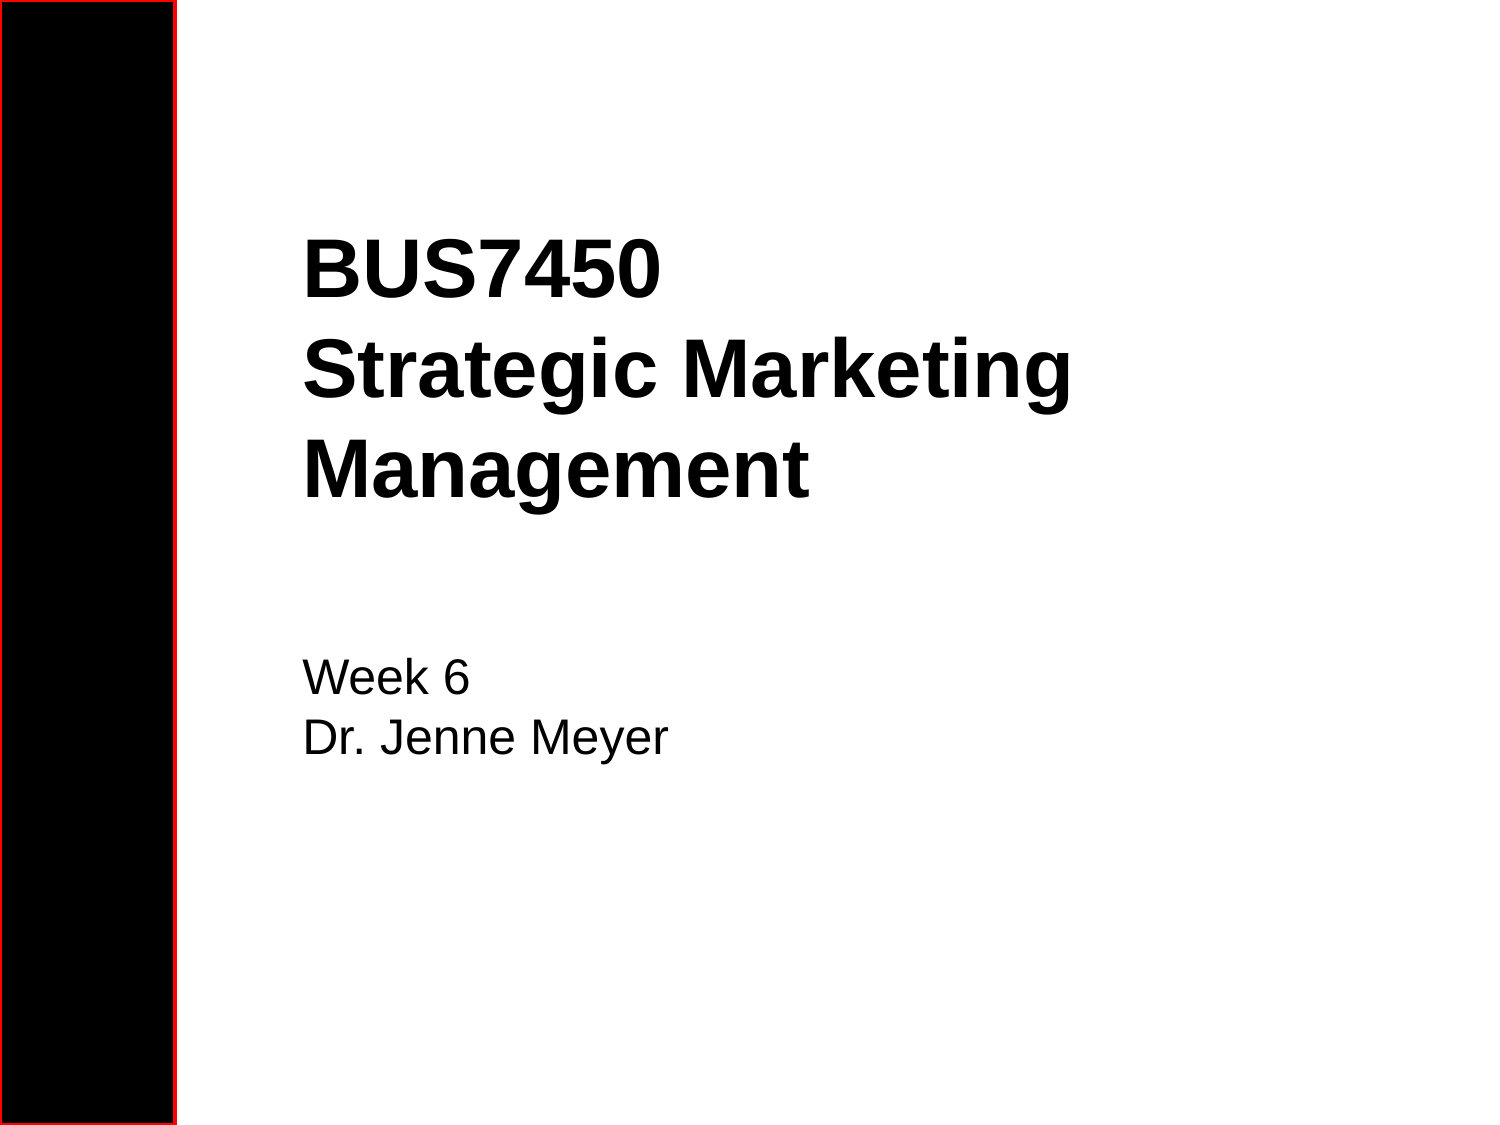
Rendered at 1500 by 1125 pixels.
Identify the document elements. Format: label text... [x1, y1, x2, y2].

text_box Week 6 Dr. Jenne Meyer [287, 637, 1063, 773]
title BUS7450 Strategic Marketing Management [287, 249, 1463, 479]
